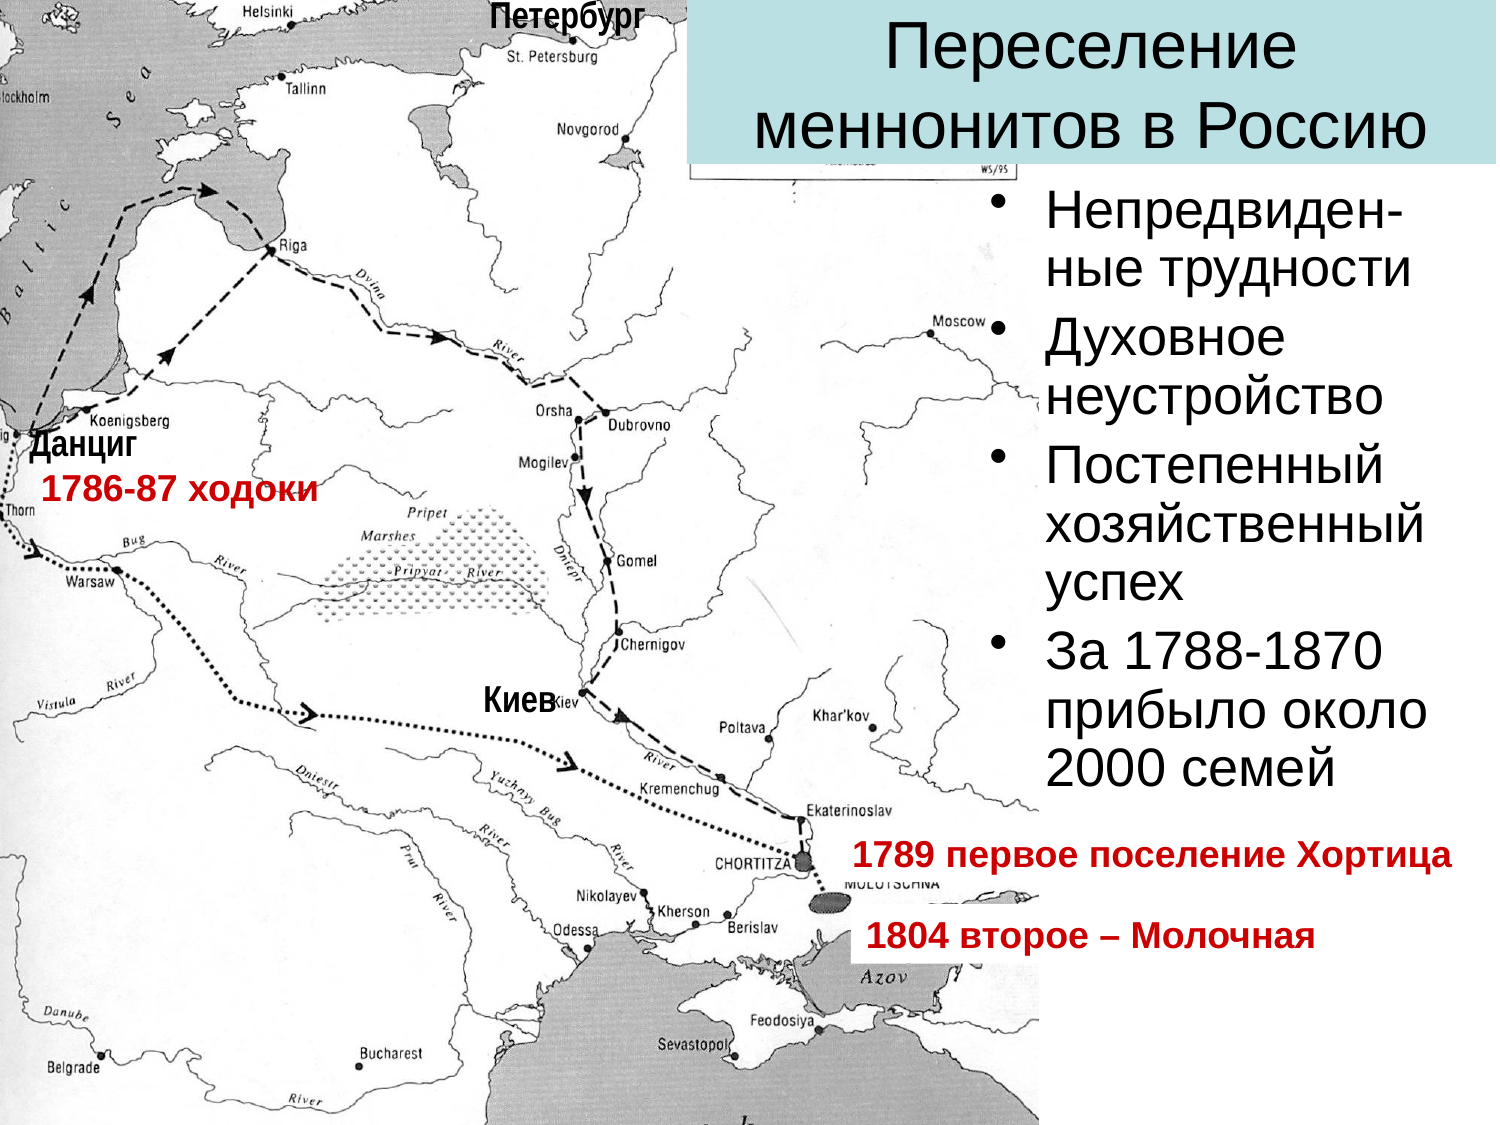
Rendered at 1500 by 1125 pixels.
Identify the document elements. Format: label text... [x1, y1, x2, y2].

text_box 1804 второе – Молочная [1042, 903, 1332, 964]
title Переселение меннонитов в Россию [1042, 0, 1496, 164]
list Непредвиден-ные трудности Духовное неустройство Постепенный хозяйственный успех За 1788-1870 прибыло около 2000 семей [1042, 173, 1500, 917]
picture [0, 0, 1039, 1125]
text_box 1789 первое поселение Хортица [1042, 822, 1471, 883]
